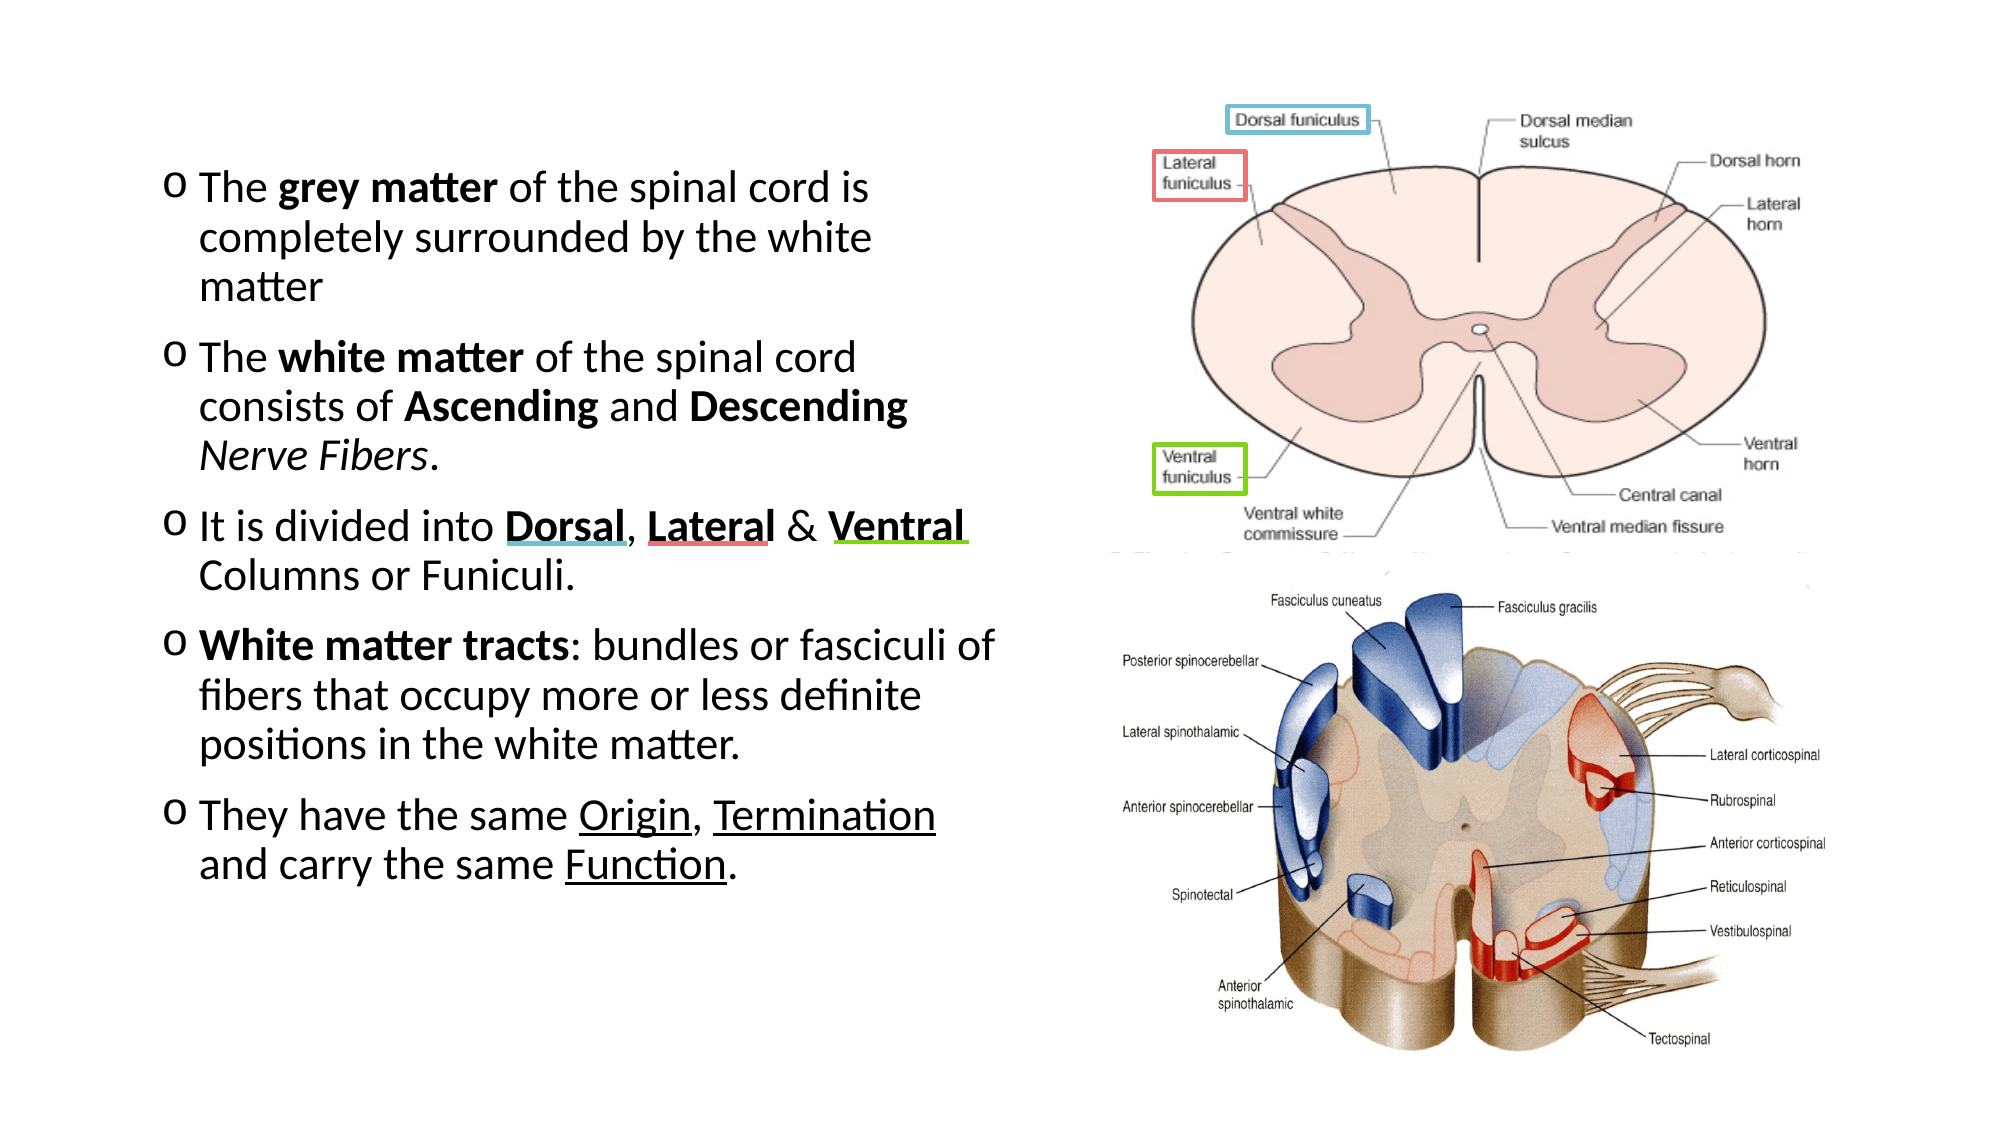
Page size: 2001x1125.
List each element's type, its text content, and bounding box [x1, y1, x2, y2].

picture [1106, 571, 1843, 1062]
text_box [1106, 105, 1859, 553]
list The grey matter of the spinal cord is completely surrounded by the white matter The white matter of the spinal cord consists of Ascending and Descending Nerve Fibers. It is divided into Dorsal, Lateral & Ventral Columns or Funiculi. White matter tracts: bundles or fasciculi of fibers that occupy more or less definite positions in the white matter. They have the same Origin, Termination and carry the same Function. [146, 155, 1022, 949]
